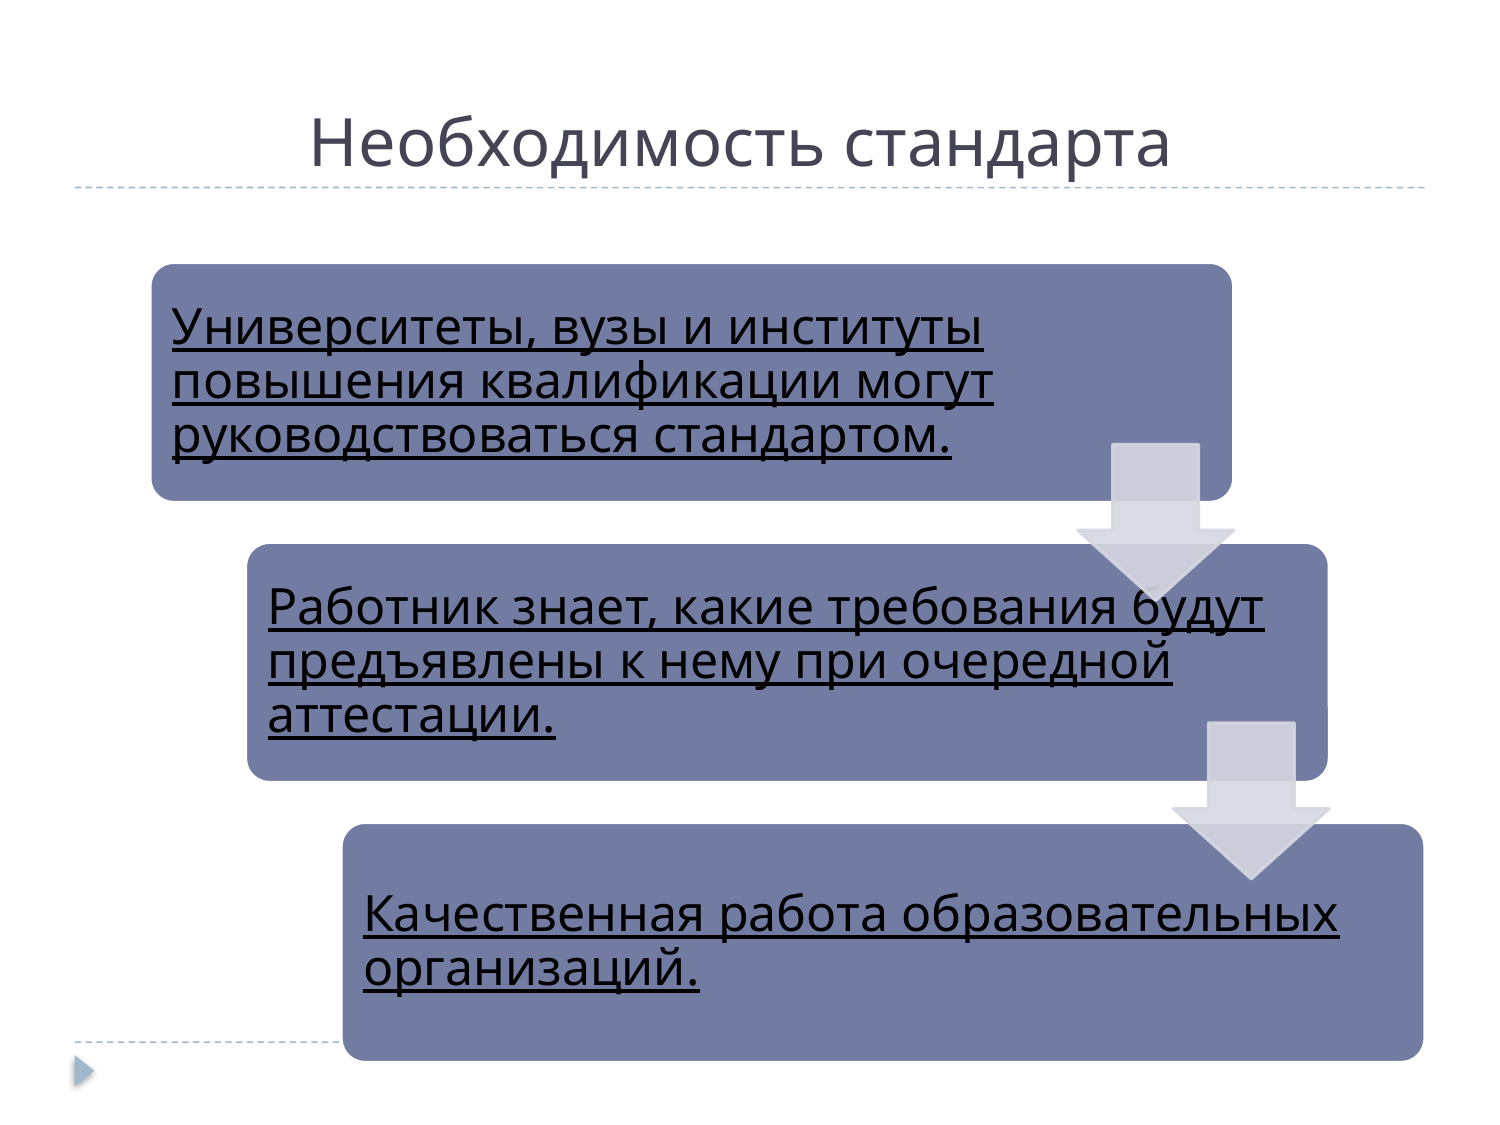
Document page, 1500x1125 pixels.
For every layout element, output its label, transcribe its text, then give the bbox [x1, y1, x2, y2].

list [149, 262, 1426, 1063]
title Необходимость стандарта [75, 24, 1425, 188]
